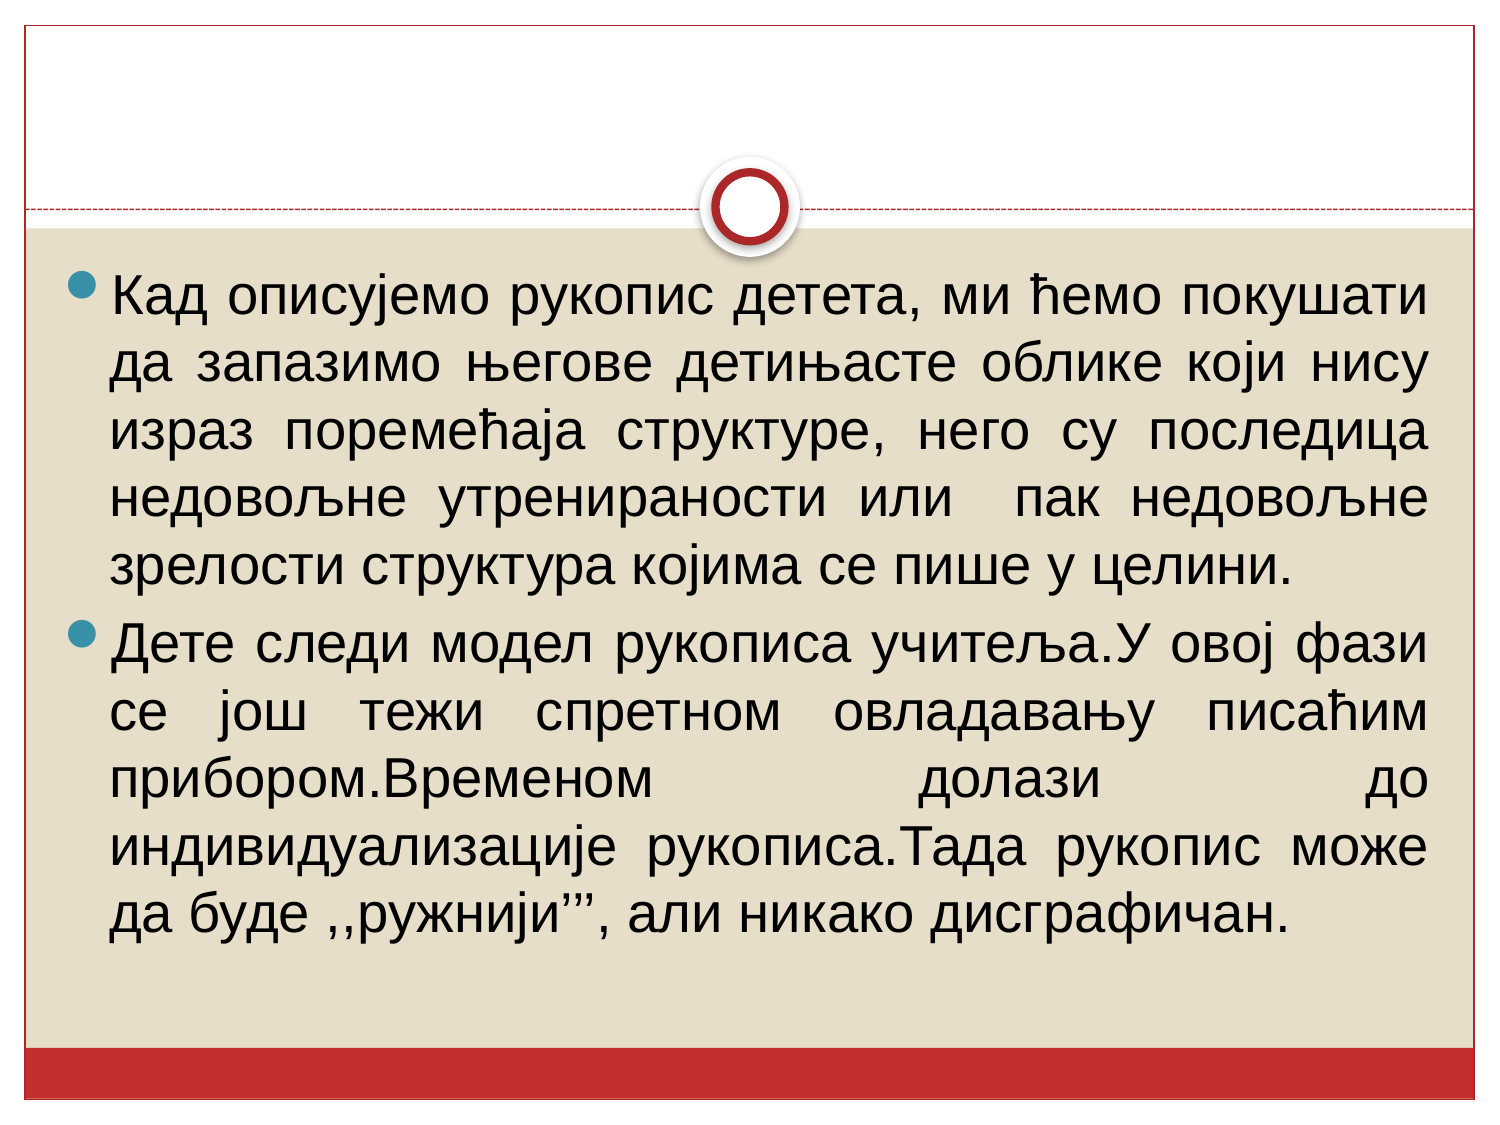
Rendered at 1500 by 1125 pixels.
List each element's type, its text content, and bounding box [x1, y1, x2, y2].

list Кад описујемо рукопис детета, ми ћемо покушати да запазимо његове детињасте облике који нису израз поремећаја структуре, него су последица недовољне утренираности или пак недовољне зрелости структура којима се пише у целини. Дете следи модел рукописа учитеља.У овој фази се још тежи спретном овладавању писаћим прибором.Временом долази до индивидуализације рукописа.Тада рукопис може да буде ,,ружнији’’’, али никако дисграфичан. [49, 250, 1445, 1001]
